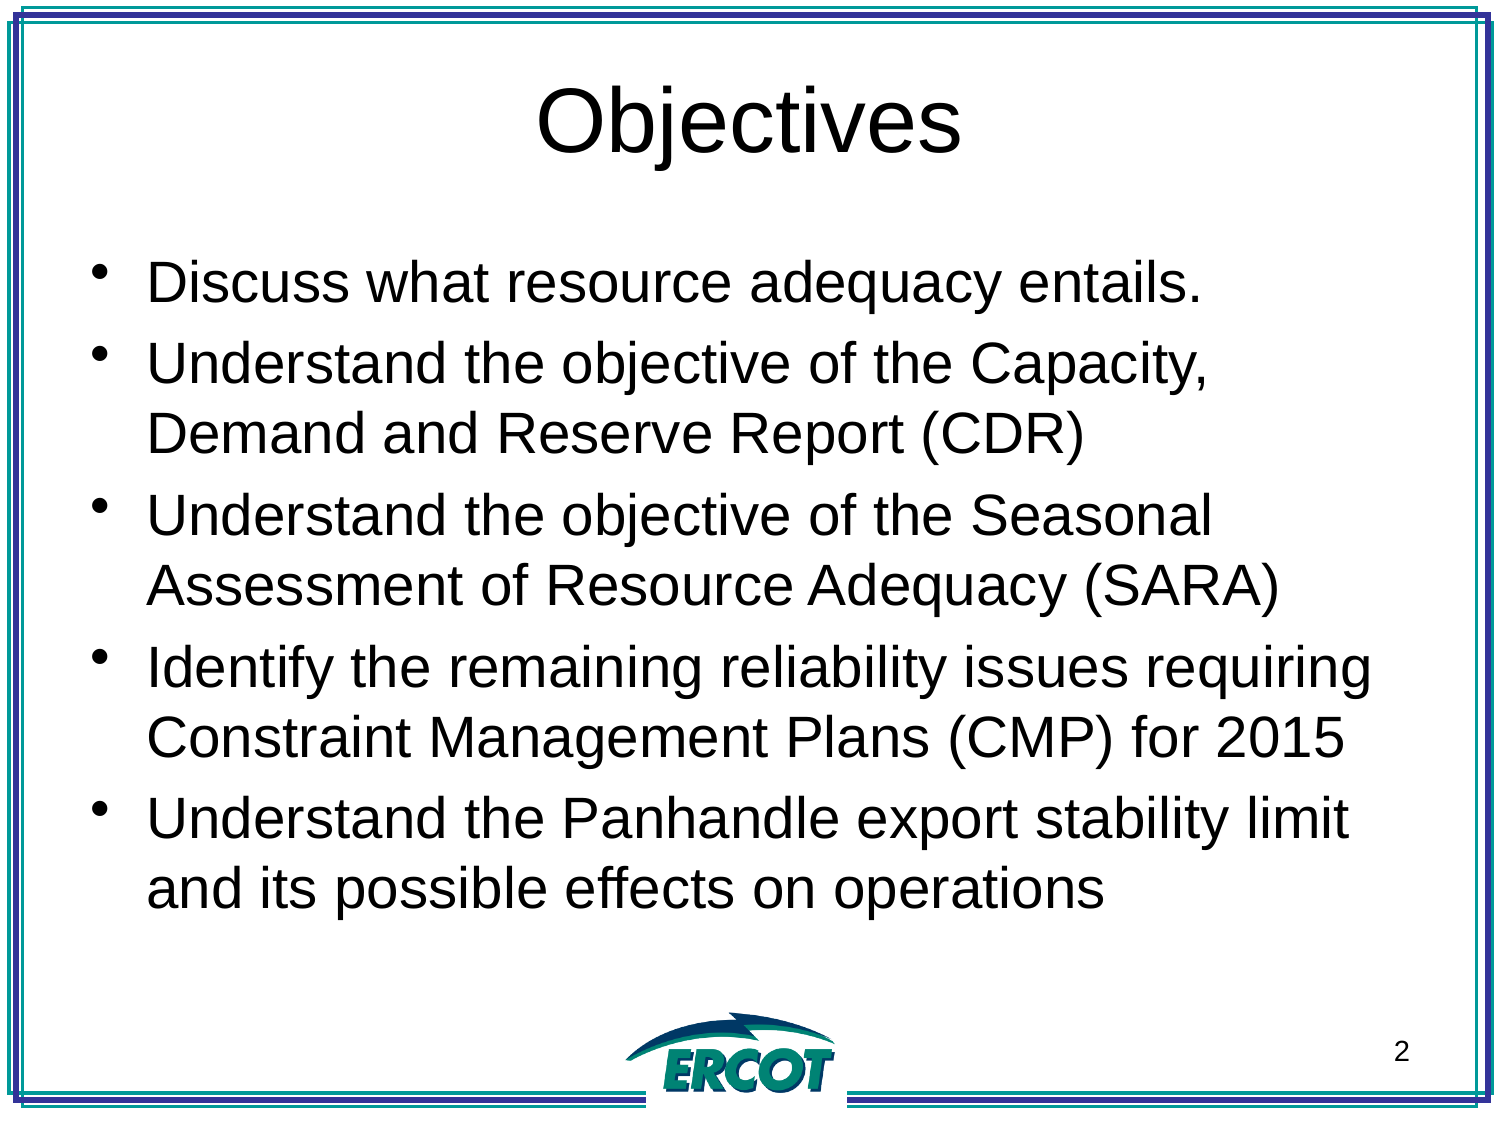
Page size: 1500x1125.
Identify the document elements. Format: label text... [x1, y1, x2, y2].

slide_number 2 [1074, 1024, 1425, 1103]
picture [624, 1012, 836, 1100]
list Discuss what resource adequacy entails. Understand the objective of the Capacity, Demand and Reserve Report (CDR) Understand the objective of the Seasonal Assessment of Resource Adequacy (SARA) Identify the remaining reliability issues requiring Constraint Management Plans (CMP) for 2015 Understand the Panhandle export stability limit and its possible effects on operations [75, 236, 1425, 1000]
title Objectives [75, 45, 1425, 188]
